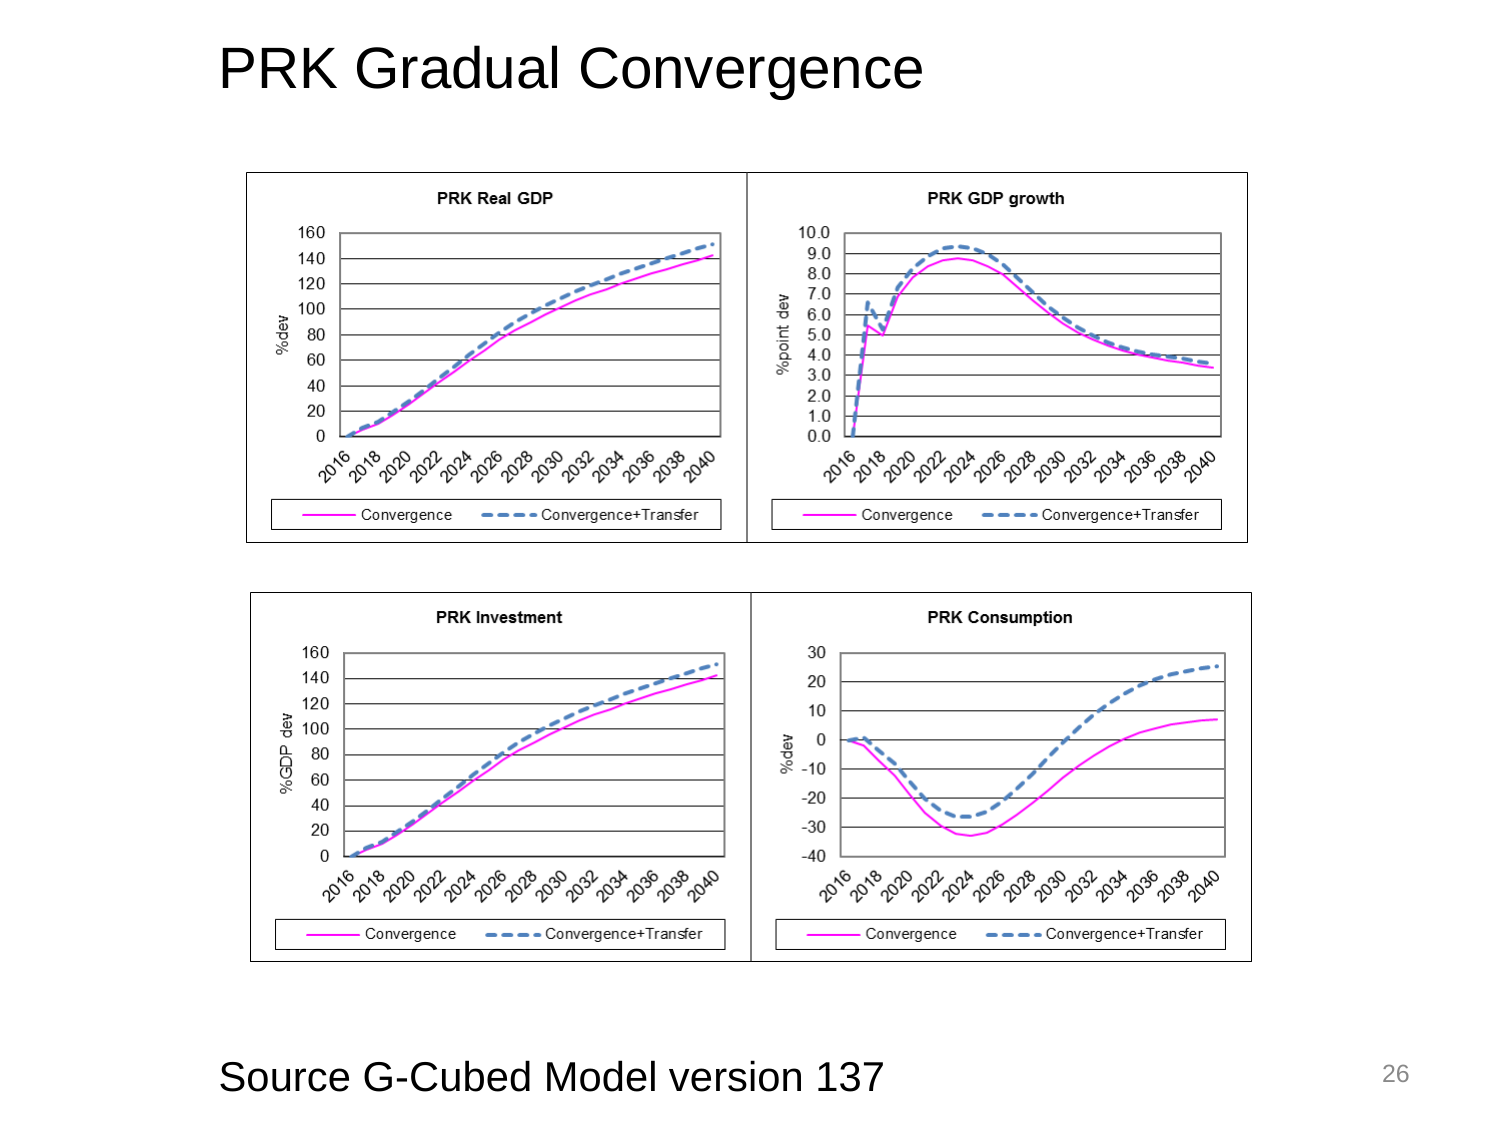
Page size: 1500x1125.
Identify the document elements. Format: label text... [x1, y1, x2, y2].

text_box PRK Gradual Convergence [203, 22, 1410, 108]
slide_number 26 [1291, 1042, 1425, 1103]
text_box Source G-Cubed Model version 137 [203, 1042, 1291, 1108]
picture [246, 172, 1248, 543]
picture [250, 592, 1252, 962]
